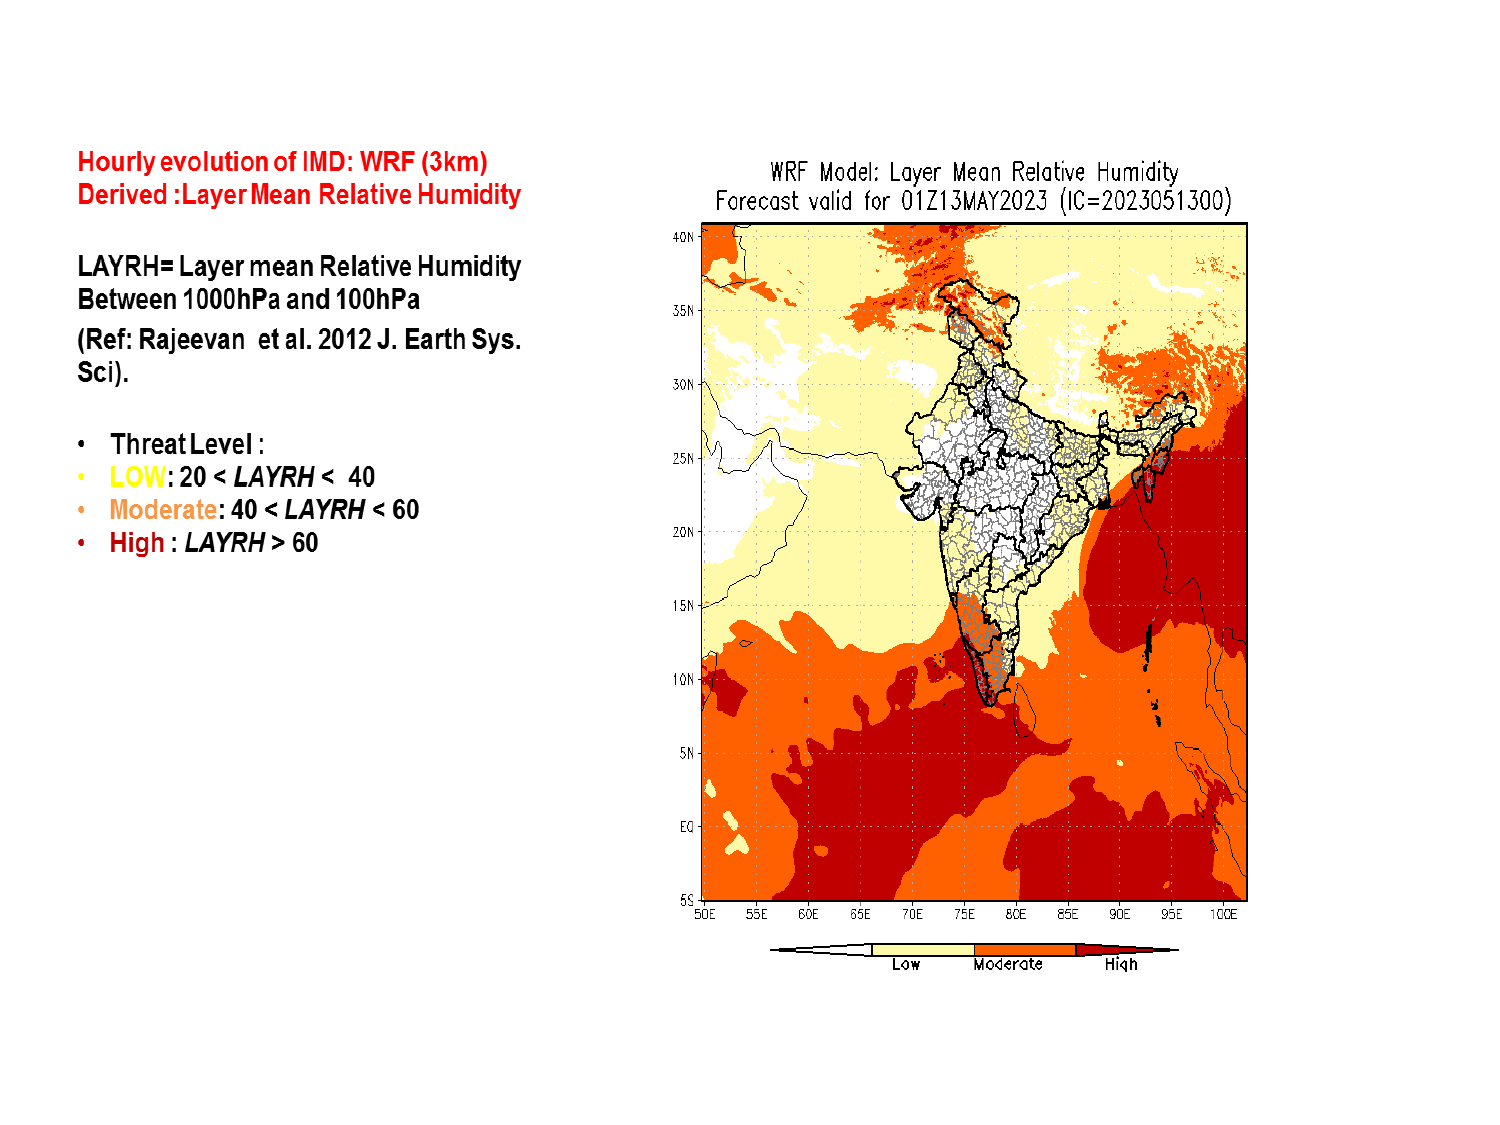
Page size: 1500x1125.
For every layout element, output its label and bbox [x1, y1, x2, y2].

picture [74, 149, 1426, 976]
